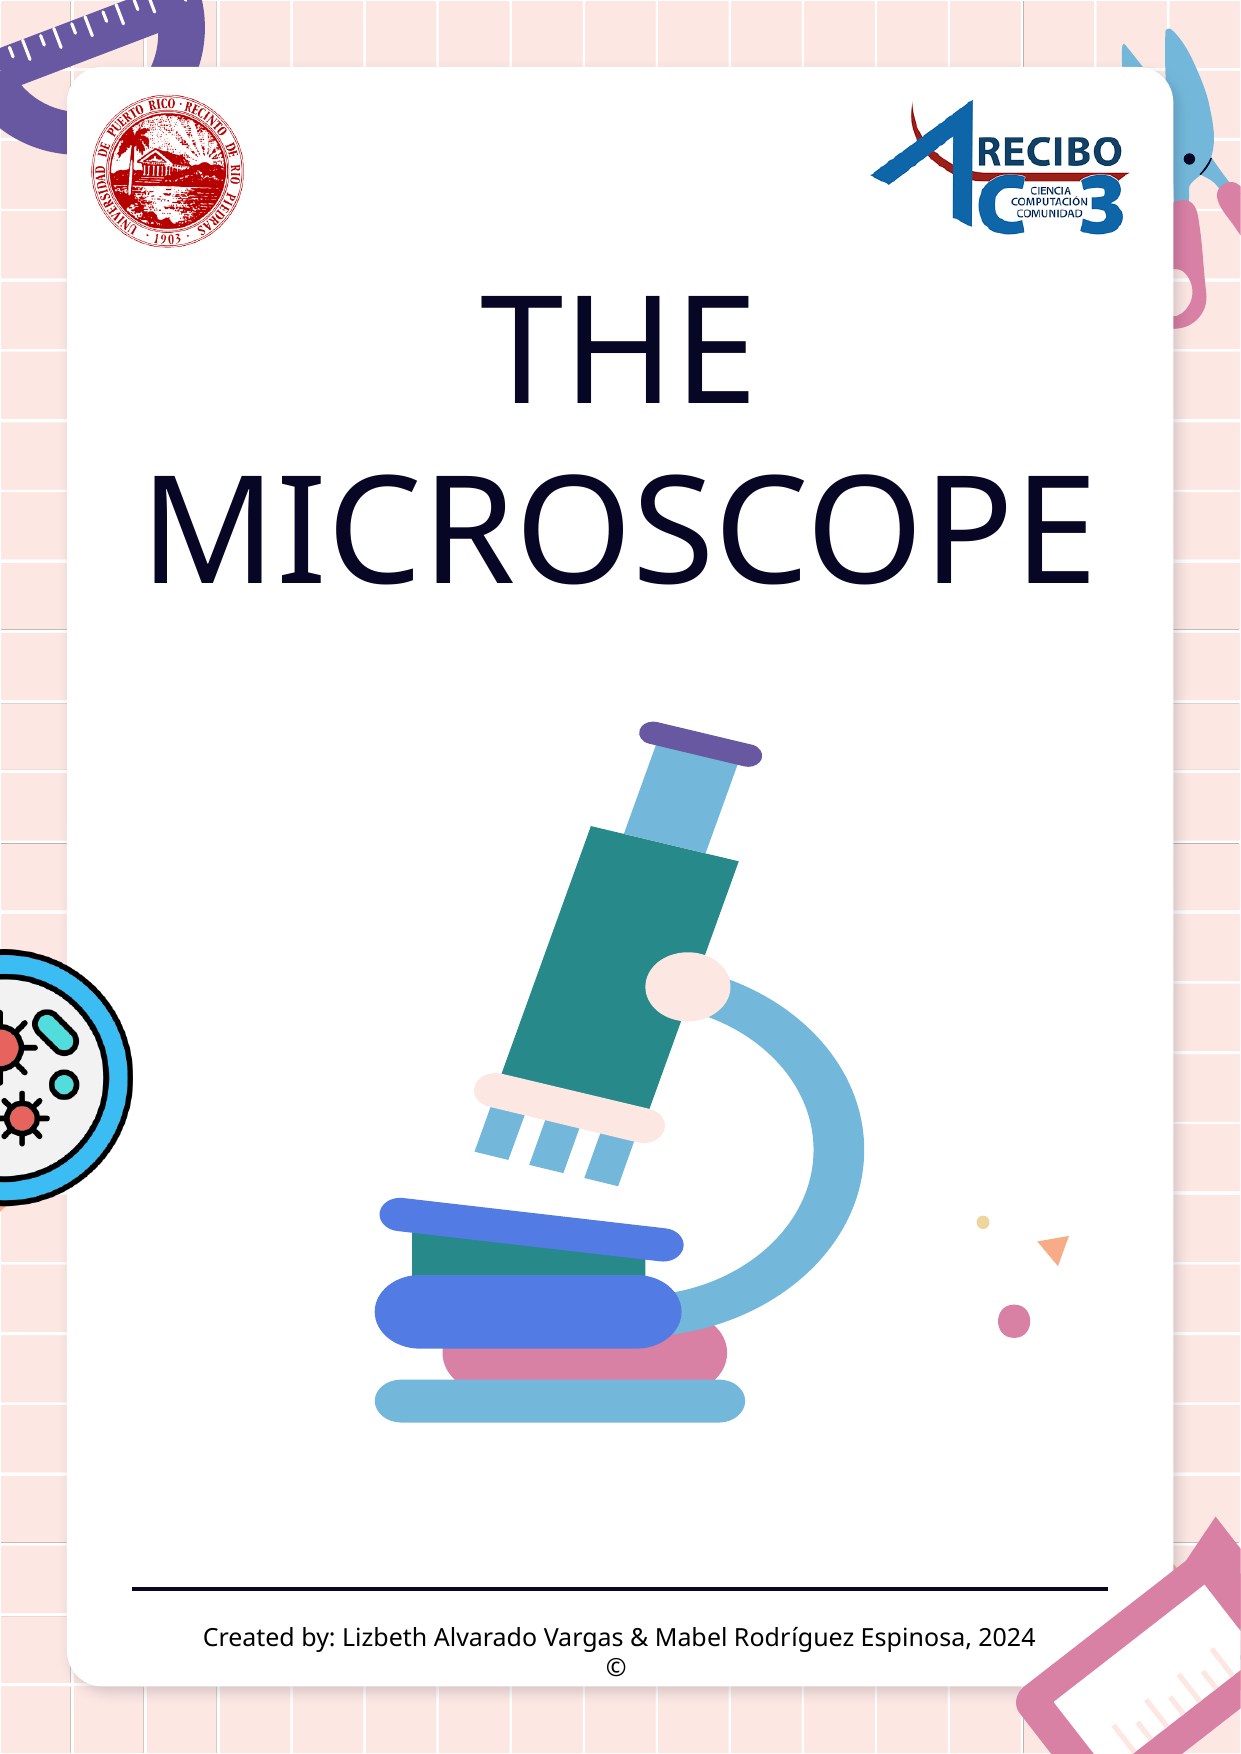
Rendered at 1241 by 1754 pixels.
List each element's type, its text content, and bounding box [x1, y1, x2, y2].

picture [0, 130, 1050, 1754]
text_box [976, 1215, 1080, 1339]
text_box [1069, 1537, 1241, 1754]
text_box Created by: Lizbeth Alvarado Vargas & Mabel Rodríguez Espinosa, 2024 © [179, 1614, 1060, 1690]
picture [866, 94, 1133, 240]
picture [200, 0, 1241, 185]
picture [1174, 270, 1192, 316]
picture [1174, 176, 1241, 1537]
picture [23, 34, 158, 110]
picture [0, 0, 123, 47]
picture [90, 94, 245, 249]
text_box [374, 721, 865, 1423]
title THE MICROSCOPE [99, 380, 1140, 628]
